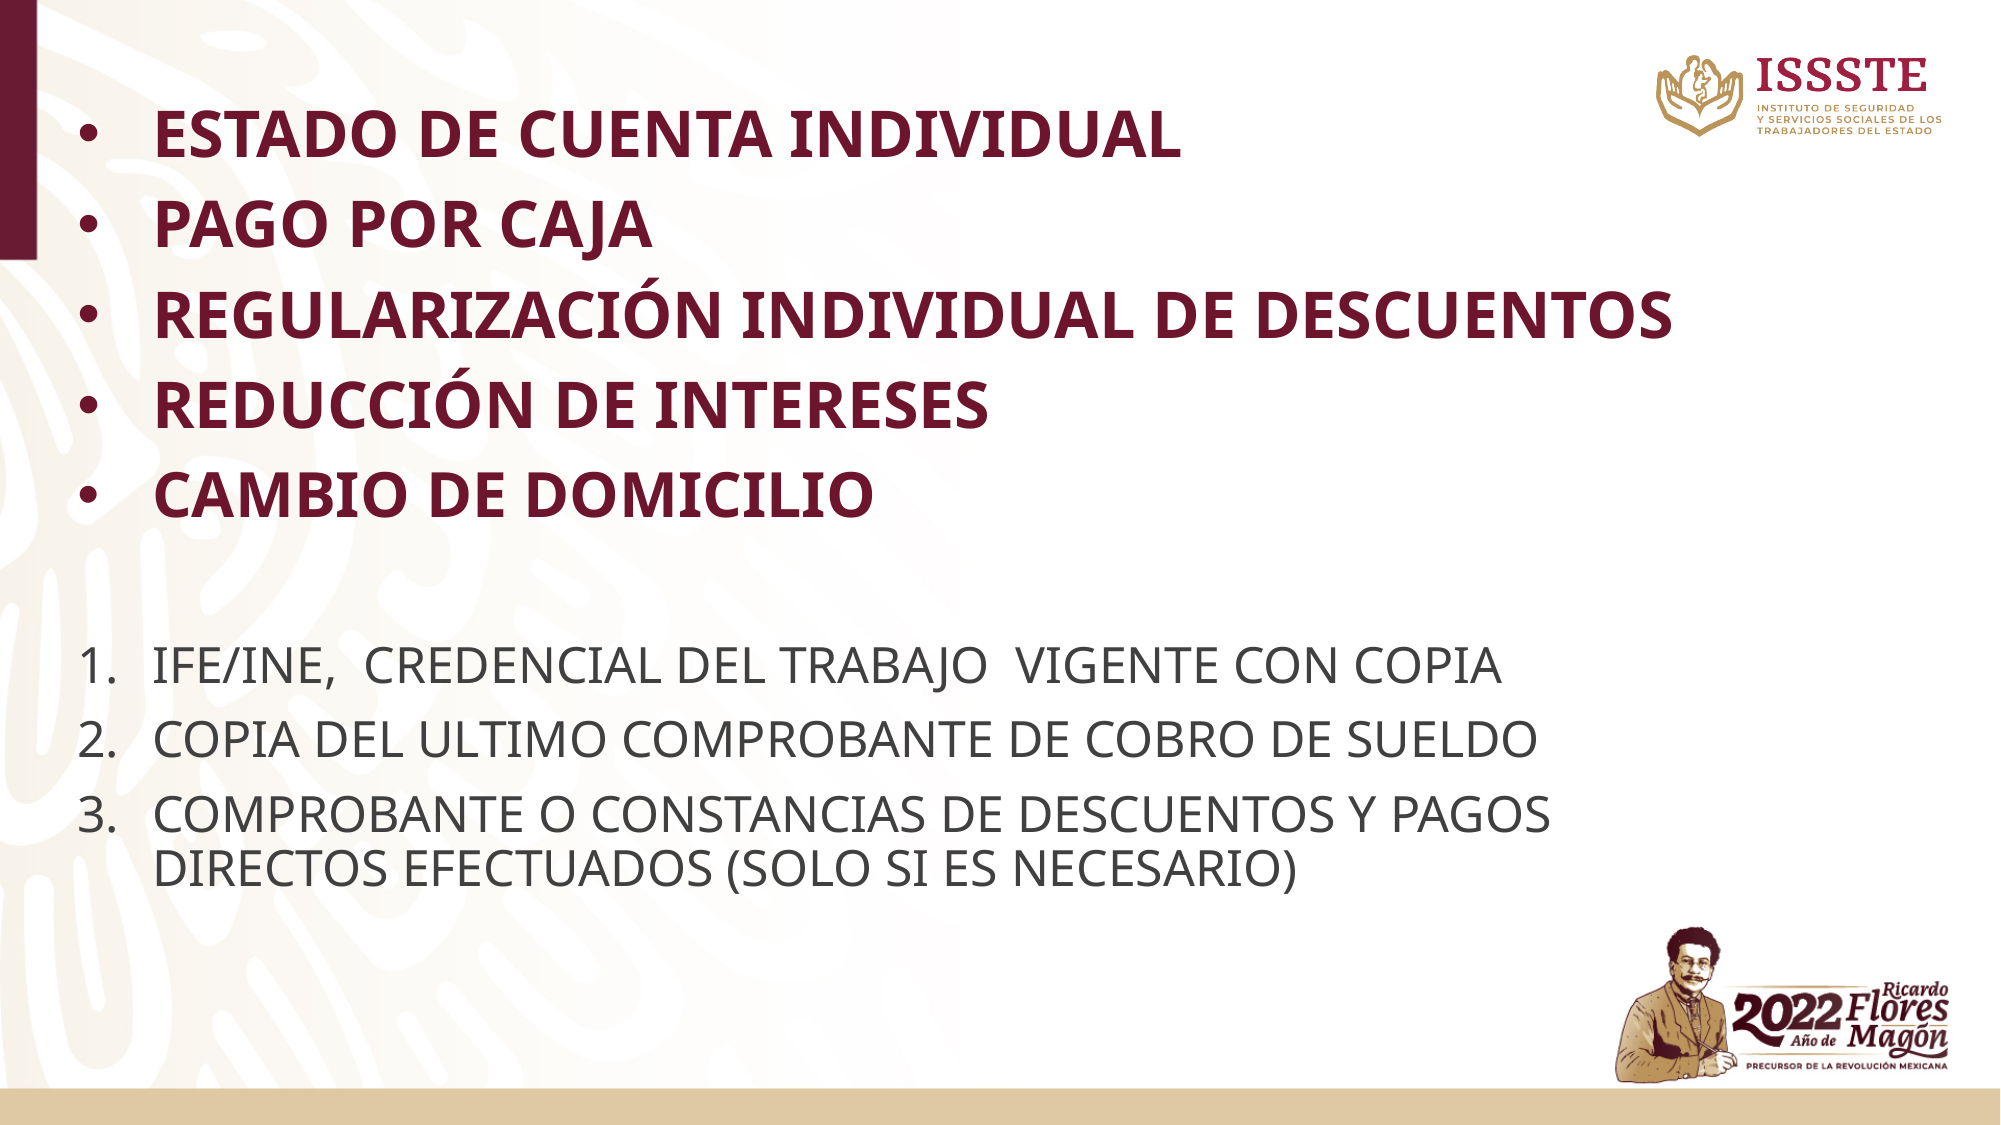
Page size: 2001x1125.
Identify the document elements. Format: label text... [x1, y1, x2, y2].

list ESTADO DE CUENTA INDIVIDUAL PAGO POR CAJA REGULARIZACIÓN INDIVIDUAL DE DESCUENTOS REDUCCIÓN DE INTERESES CAMBIO DE DOMICILIO IFE/INE, CREDENCIAL DEL TRABAJO VIGENTE CON COPIA COPIA DEL ULTIMO COMPROBANTE DE COBRO DE SUELDO COMPROBANTE O CONSTANCIAS DE DESCUENTOS Y PAGOS DIRECTOS EFECTUADOS (SOLO SI ES NECESARIO) [62, 94, 1789, 1014]
picture [0, 0, 2001, 1125]
